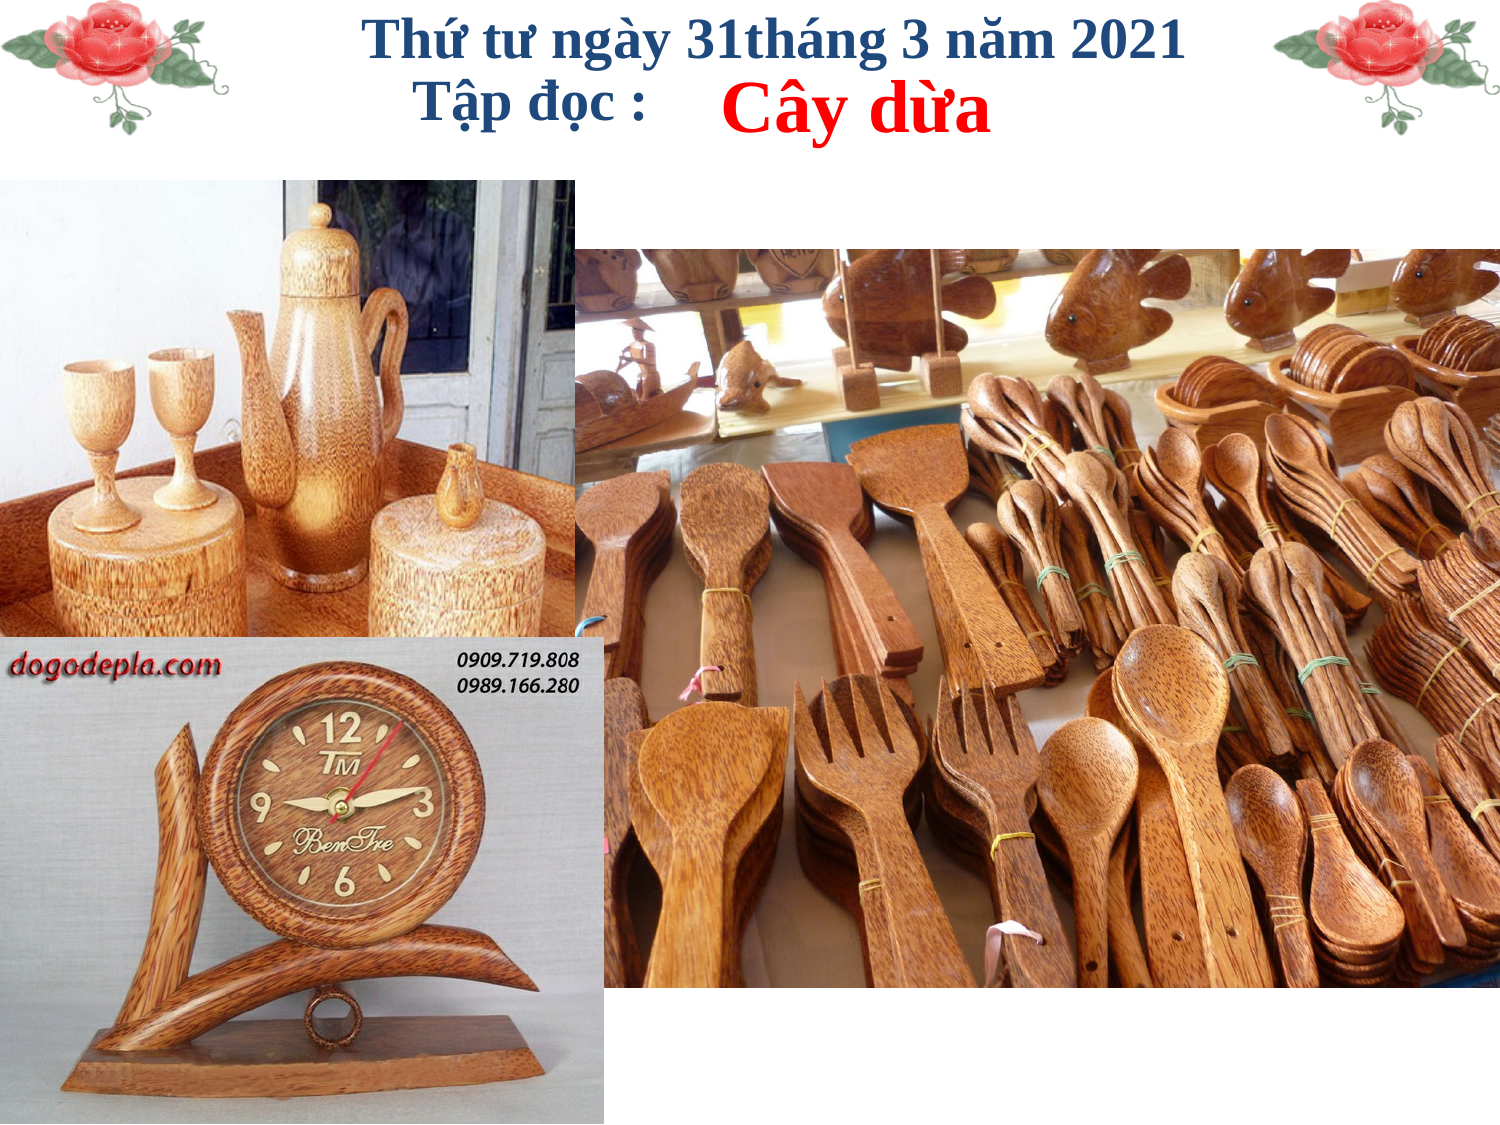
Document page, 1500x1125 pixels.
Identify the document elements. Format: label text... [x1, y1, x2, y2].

text_box Cây dừa [650, 49, 1063, 205]
text_box Thứ tư ngày 31tháng 3 năm 2021 [230, 0, 1270, 113]
picture [0, 0, 229, 136]
picture [0, 180, 1500, 1125]
text_box Tập đọc : [324, 20, 738, 175]
picture [1272, 0, 1500, 136]
